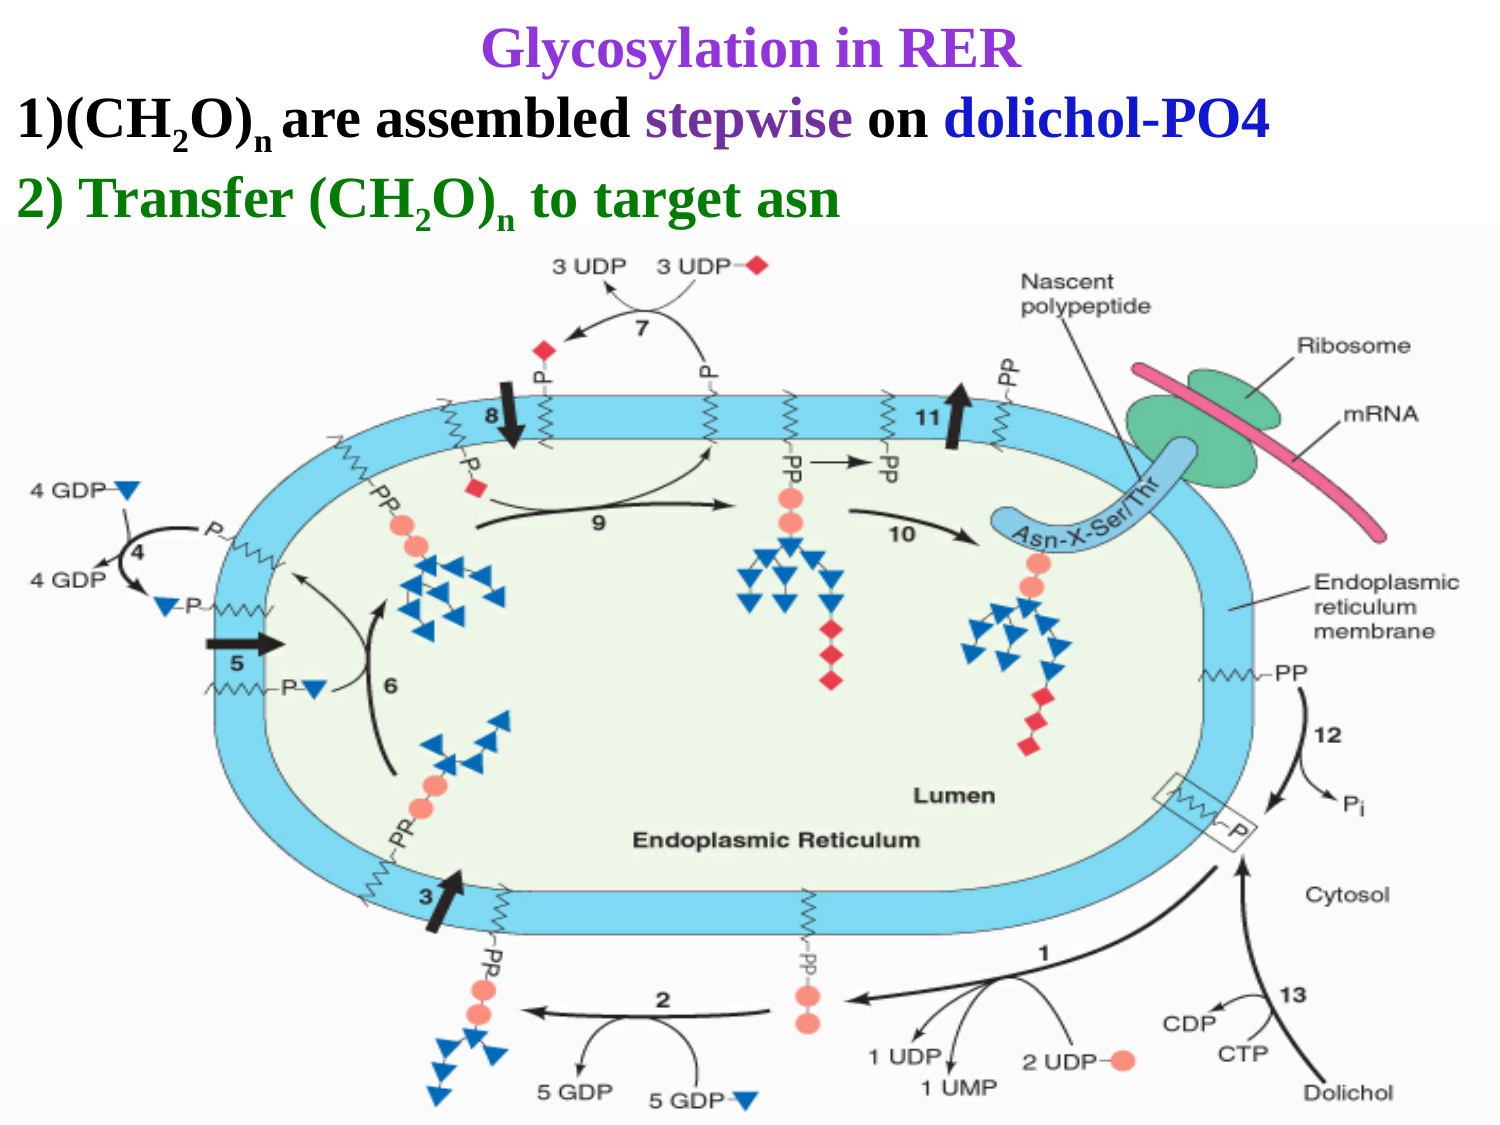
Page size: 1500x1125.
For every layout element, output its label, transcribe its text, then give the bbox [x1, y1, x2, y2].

text_box Glycosylation in RER 1)(CH2O)n are assembled stepwise on dolichol-PO4 2) Transfer (CH2O)n to target asn [1, 1, 1500, 224]
picture [0, 224, 1500, 1125]
